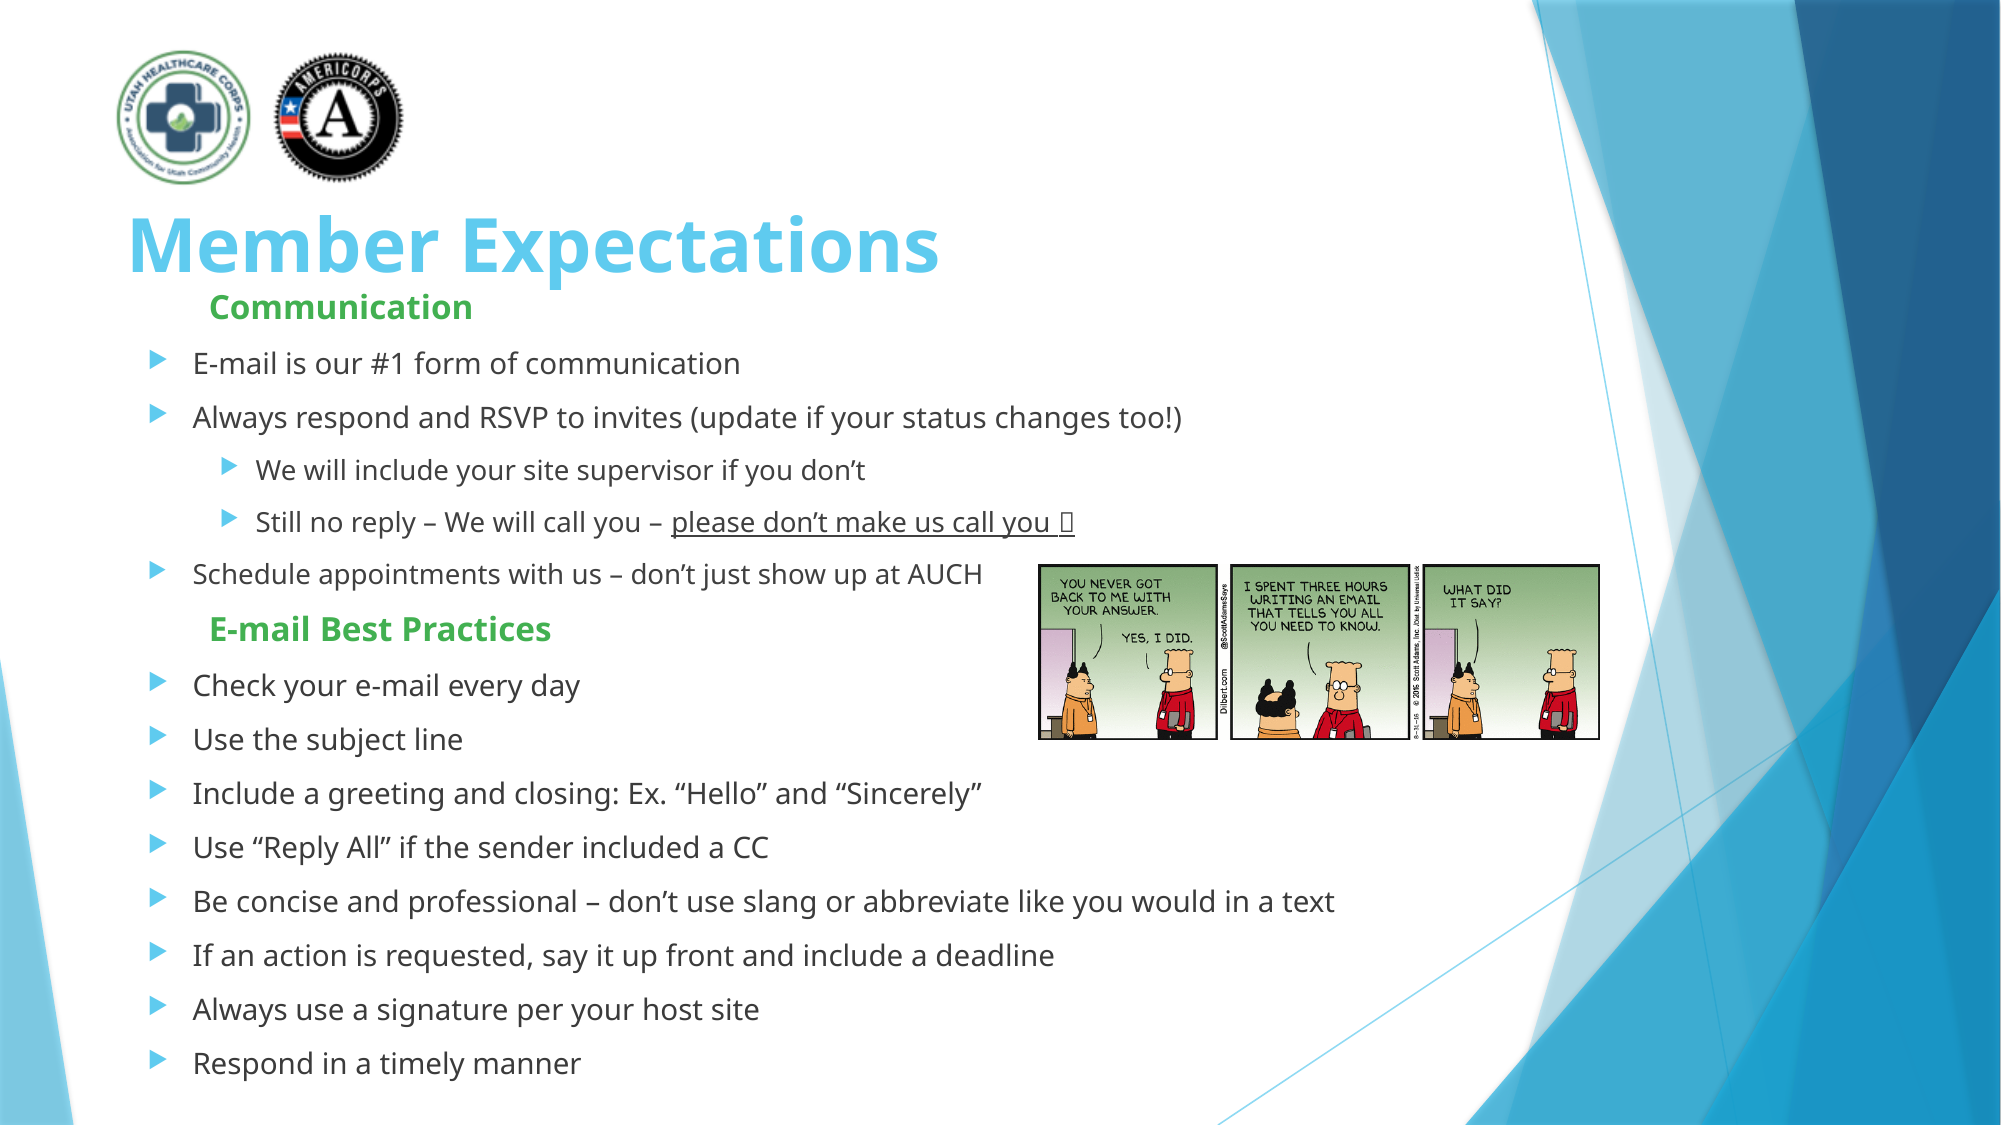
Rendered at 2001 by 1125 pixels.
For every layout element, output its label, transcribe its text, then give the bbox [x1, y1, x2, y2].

picture [99, 39, 426, 202]
picture [1038, 564, 1601, 741]
title Member Expectations [111, 99, 1522, 317]
list Communication E-mail is our #1 form of communication Always respond and RSVP to invites (update if your status changes too!) We will include your site supervisor if you don’t Still no reply – We will call you – please don’t make us call you  Schedule appointments with us – don’t just show up at AUCH E-mail Best Practices Check your e-mail every day Use the subject line Include a greeting and closing: Ex. “Hello” and “Sincerely” Use “Reply All” if the sender included a CC Be concise and professional – don’t use slang or abbreviate like you would in a text If an action is requested, say it up front and include a deadline Always use a signature per your host site Respond in a timely manner [60, 278, 1511, 1125]
